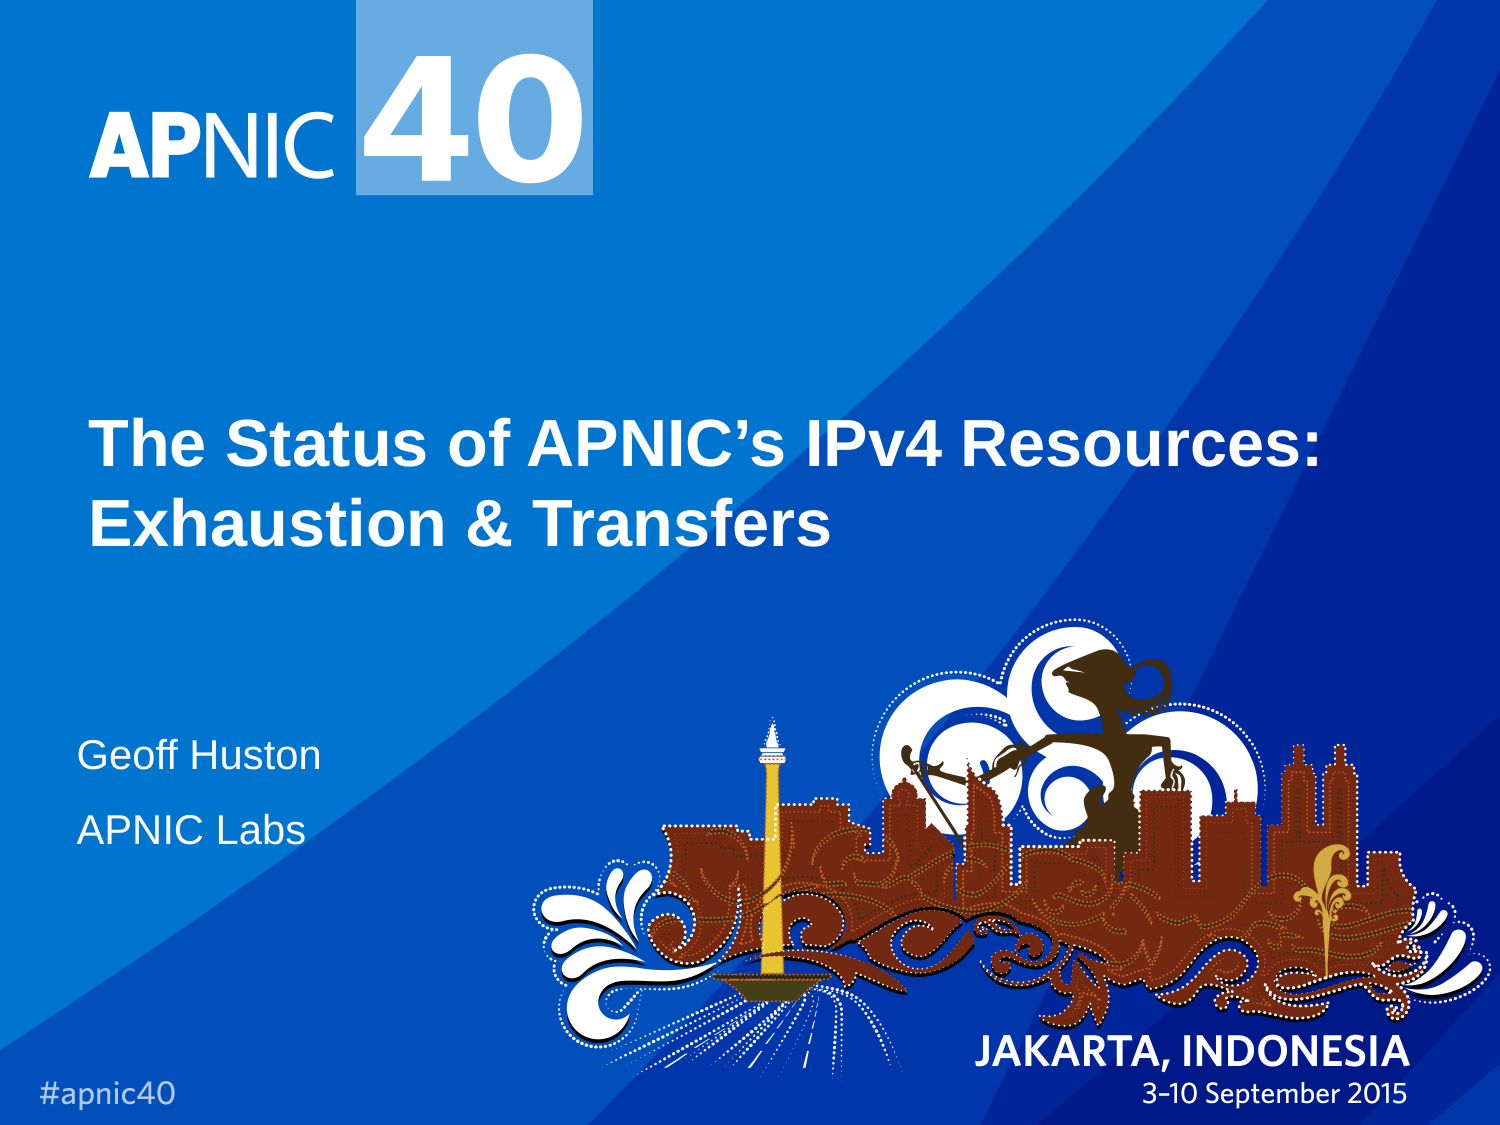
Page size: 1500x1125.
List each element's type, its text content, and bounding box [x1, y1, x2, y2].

subtitle Geoff Huston APNIC Labs [76, 727, 1127, 1016]
picture [0, 0, 1500, 1125]
title The Status of APNIC’s IPv4 Resources: Exhaustion & Transfers [88, 302, 1436, 657]
